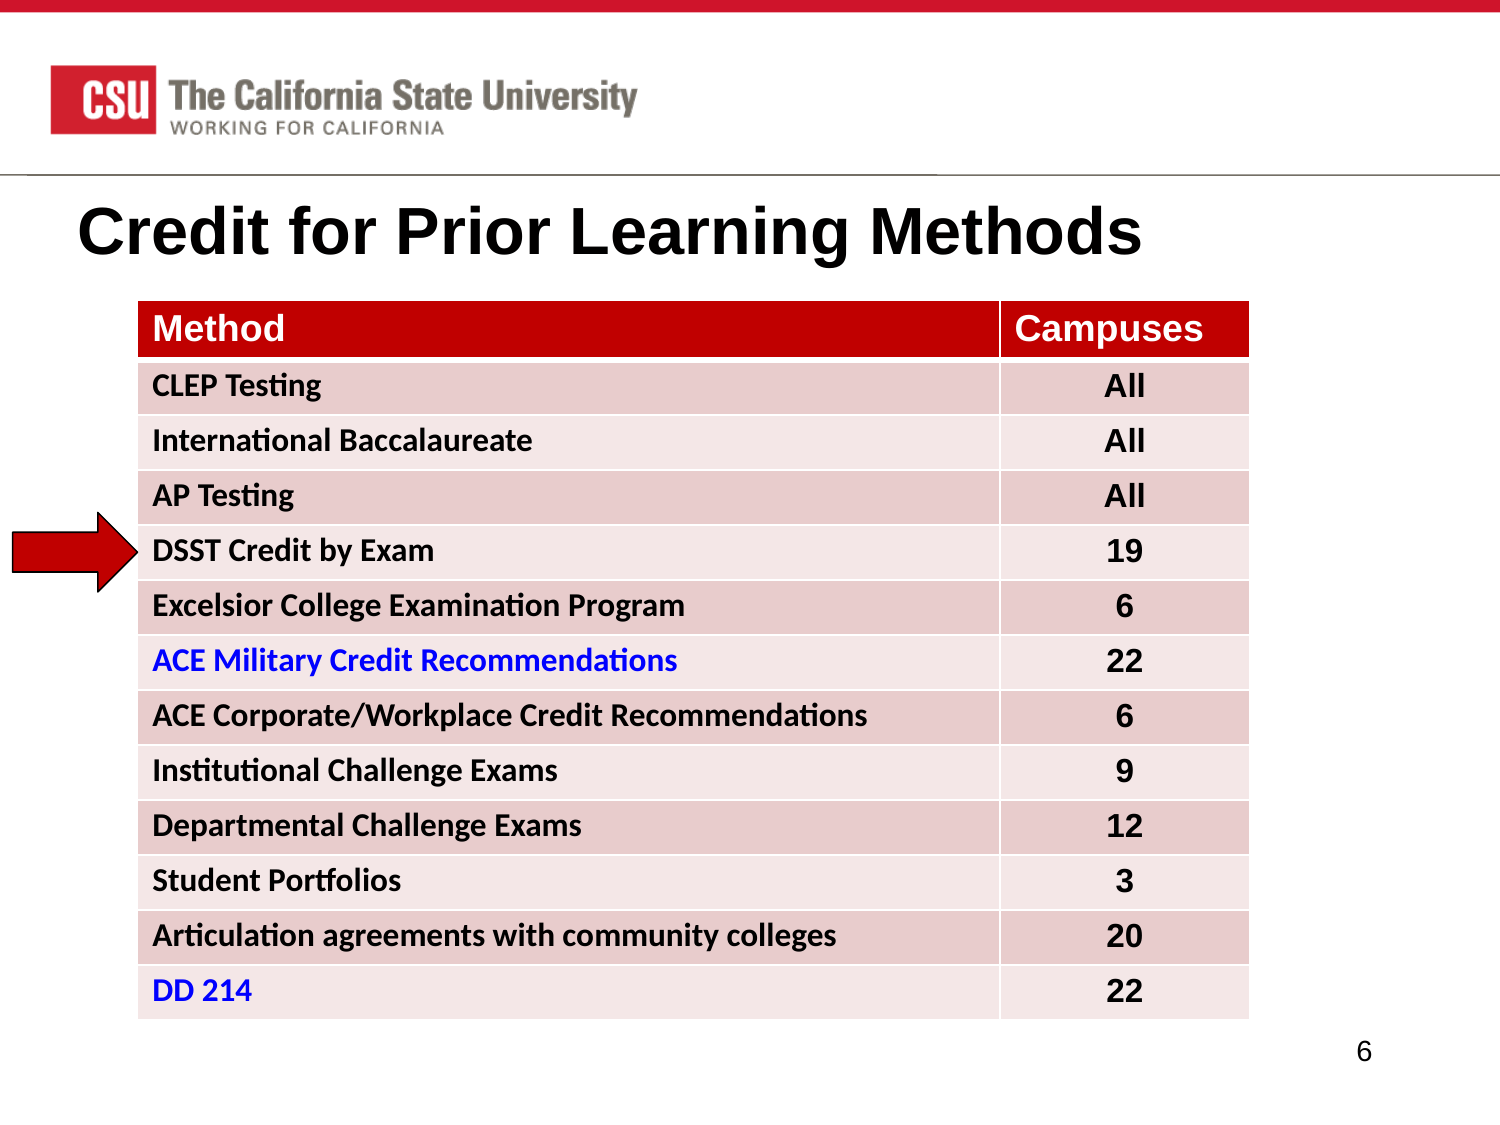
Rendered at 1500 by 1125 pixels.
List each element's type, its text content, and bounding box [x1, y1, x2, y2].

text_box [12, 512, 138, 592]
table_cell 3 [1001, 856, 1249, 909]
table_cell Departmental Challenge Exams [138, 801, 999, 854]
table_cell Excelsior College Examination Program [138, 581, 999, 634]
table_cell Articulation agreements with community colleges [138, 911, 999, 964]
table_cell 9 [1001, 746, 1249, 799]
table_cell All [1001, 471, 1249, 524]
table_cell Institutional Challenge Exams [138, 746, 999, 799]
table_cell 19 [1001, 526, 1249, 579]
table_cell ACE Corporate/Workplace Credit Recommendations [138, 691, 999, 744]
table_cell DSST Credit by Exam [138, 526, 999, 579]
table_cell CLEP Testing [138, 363, 999, 414]
table_header Method [138, 301, 999, 357]
table_cell 22 [1001, 636, 1249, 689]
table_cell 6 [1001, 691, 1249, 744]
table_header Campuses [1001, 301, 1249, 357]
table_cell Student Portfolios [138, 856, 999, 909]
table_cell 12 [1001, 801, 1249, 854]
table_cell 20 [1001, 911, 1249, 964]
table_cell 6 [1001, 581, 1249, 634]
table_cell All [1001, 416, 1249, 469]
table_cell DD 214 [138, 966, 999, 1019]
table_cell 22 [1001, 966, 1249, 1019]
title Credit for Prior Learning Methods [62, 125, 1413, 275]
picture [50, 65, 638, 135]
table_cell AP Testing [138, 471, 999, 524]
slide_number 6 [1074, 1024, 1388, 1101]
table_cell International Baccalaureate [138, 416, 999, 469]
table_cell All [1001, 363, 1249, 414]
table_cell ACE Military Credit Recommendations [138, 636, 999, 689]
